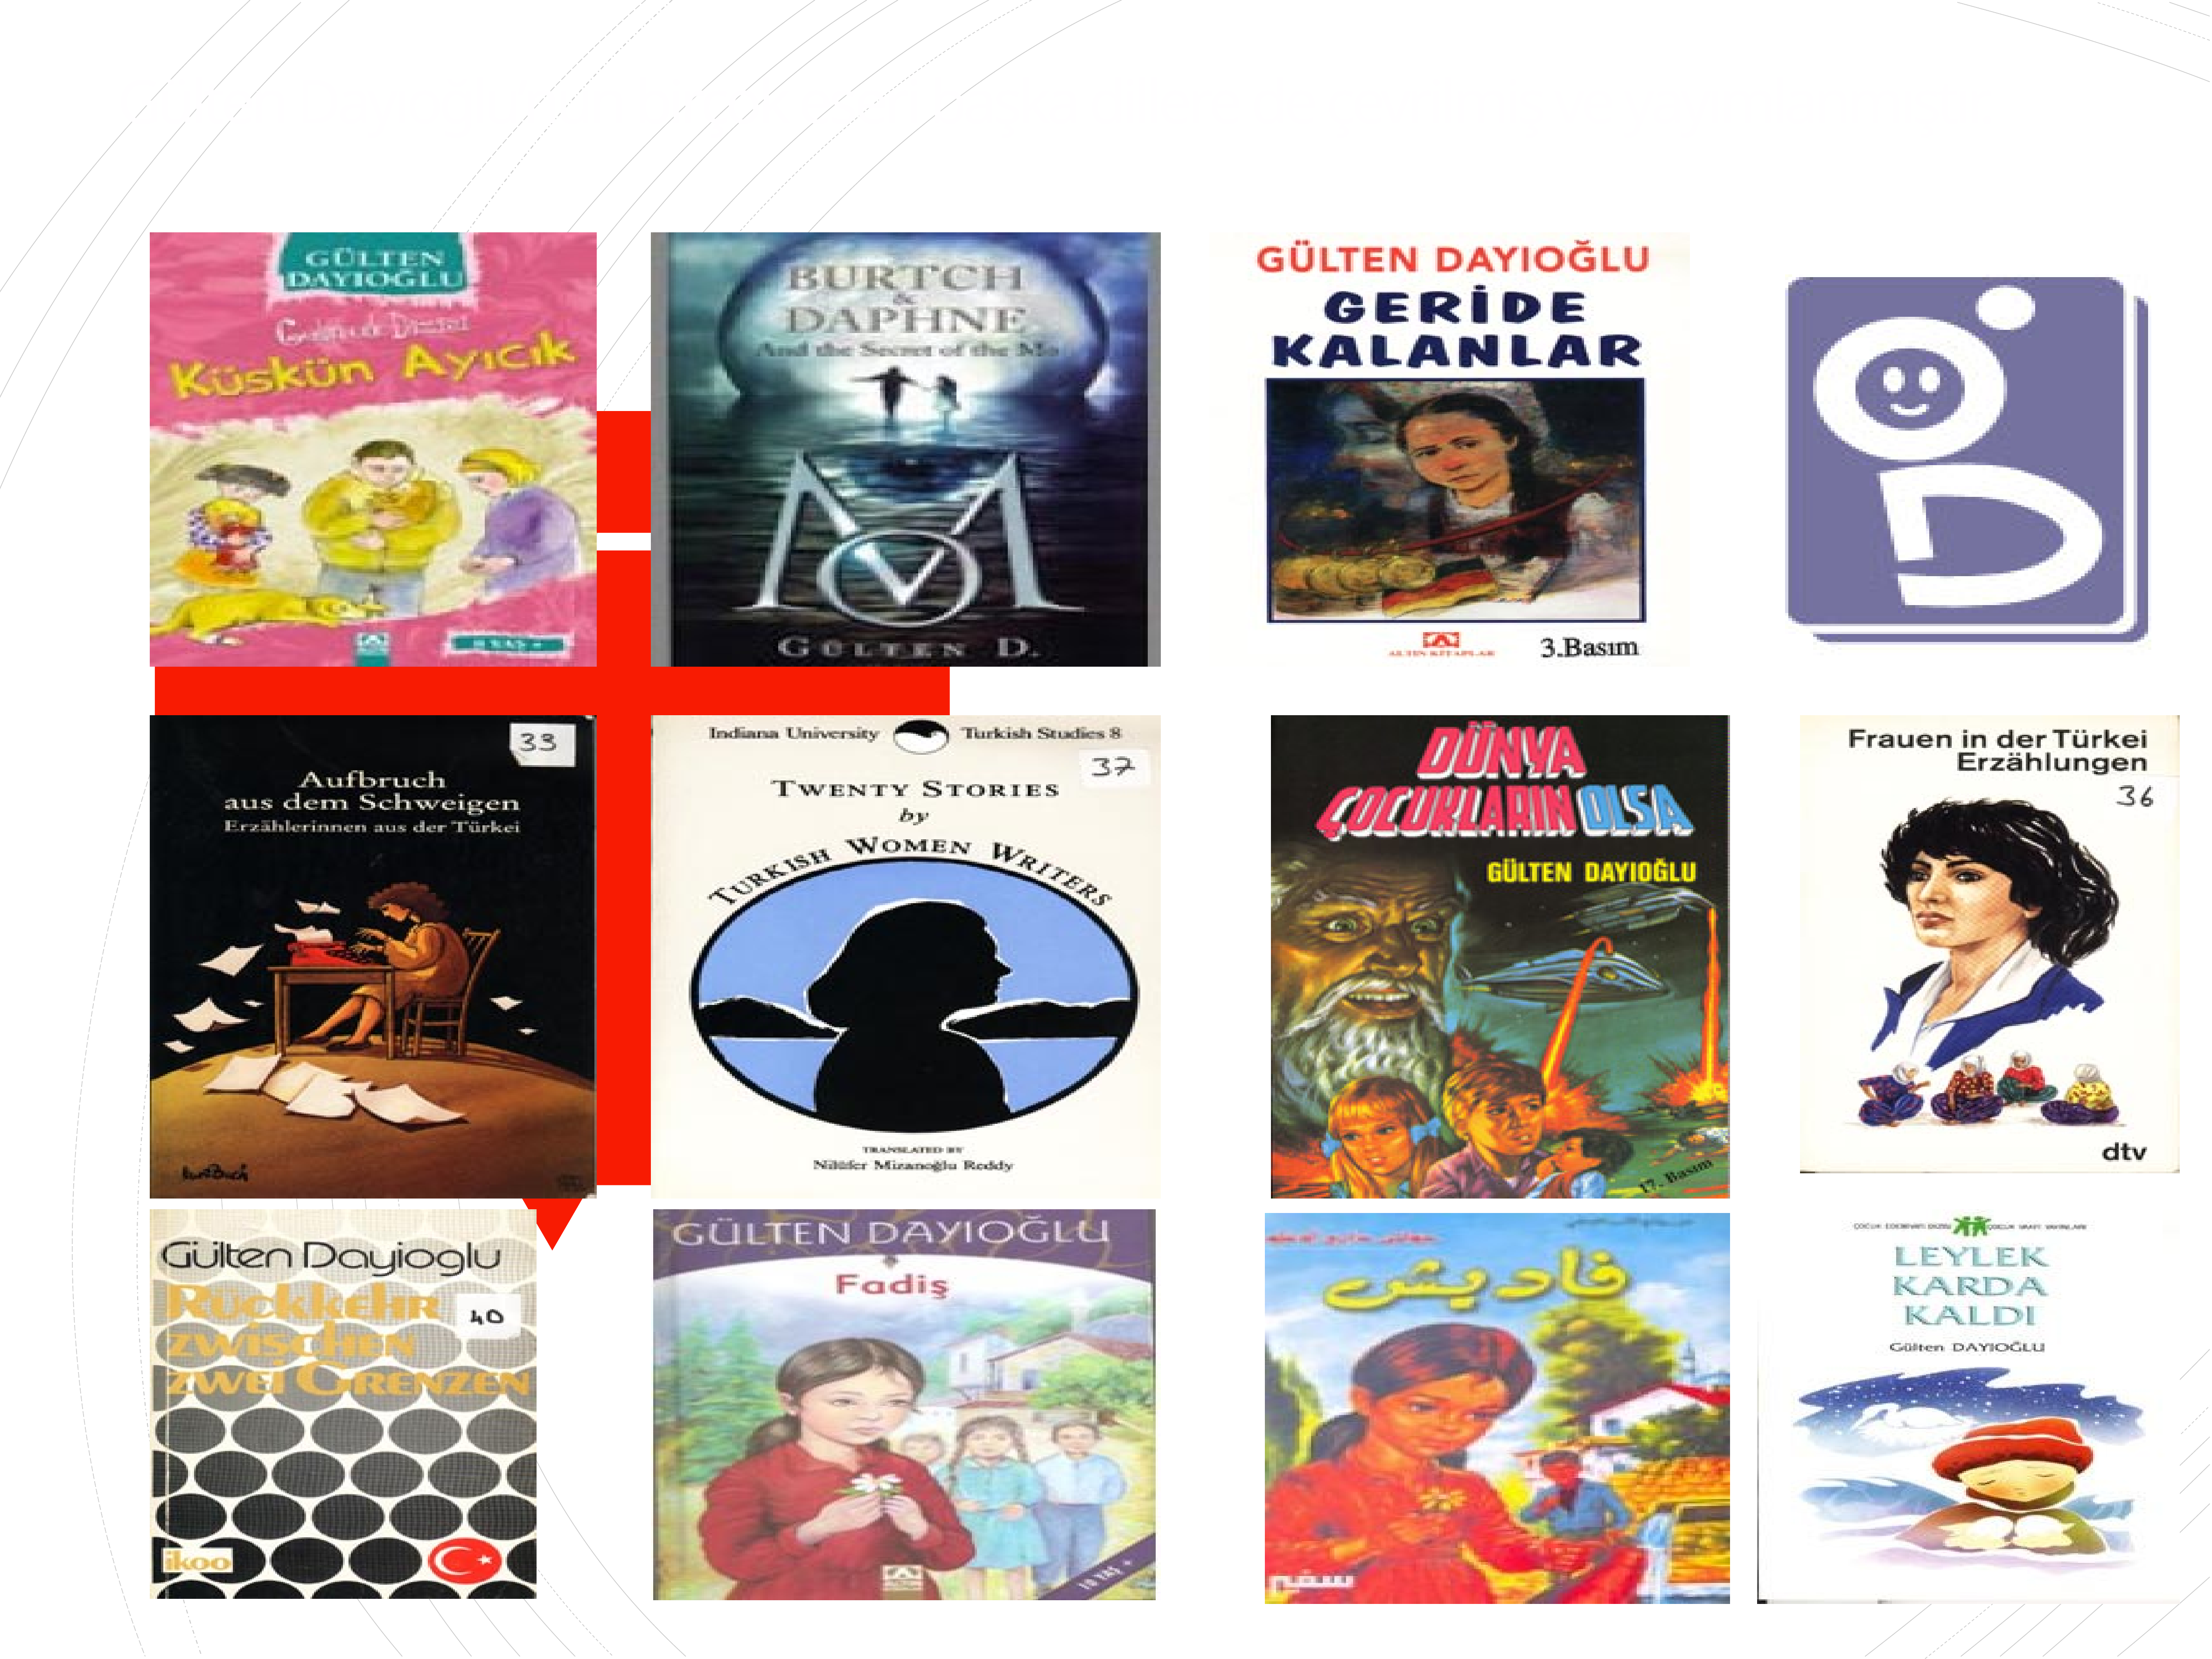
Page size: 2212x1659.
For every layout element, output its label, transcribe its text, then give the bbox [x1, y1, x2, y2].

picture [1209, 232, 1690, 667]
picture [1757, 232, 2180, 690]
picture [150, 232, 597, 667]
picture [651, 232, 1161, 667]
picture [1800, 715, 2180, 1173]
picture [651, 715, 1161, 1199]
title Gülten Dayıoğlu’nun birçok eseri başka dillere de çevrilmiş ve yayımlanmıştır. [87, 27, 2026, 184]
picture [1265, 1213, 1730, 1604]
picture [1271, 715, 1730, 1199]
picture [149, 715, 597, 1199]
picture [150, 1209, 537, 1599]
picture [651, 1209, 1161, 1600]
picture [1757, 1209, 2180, 1604]
